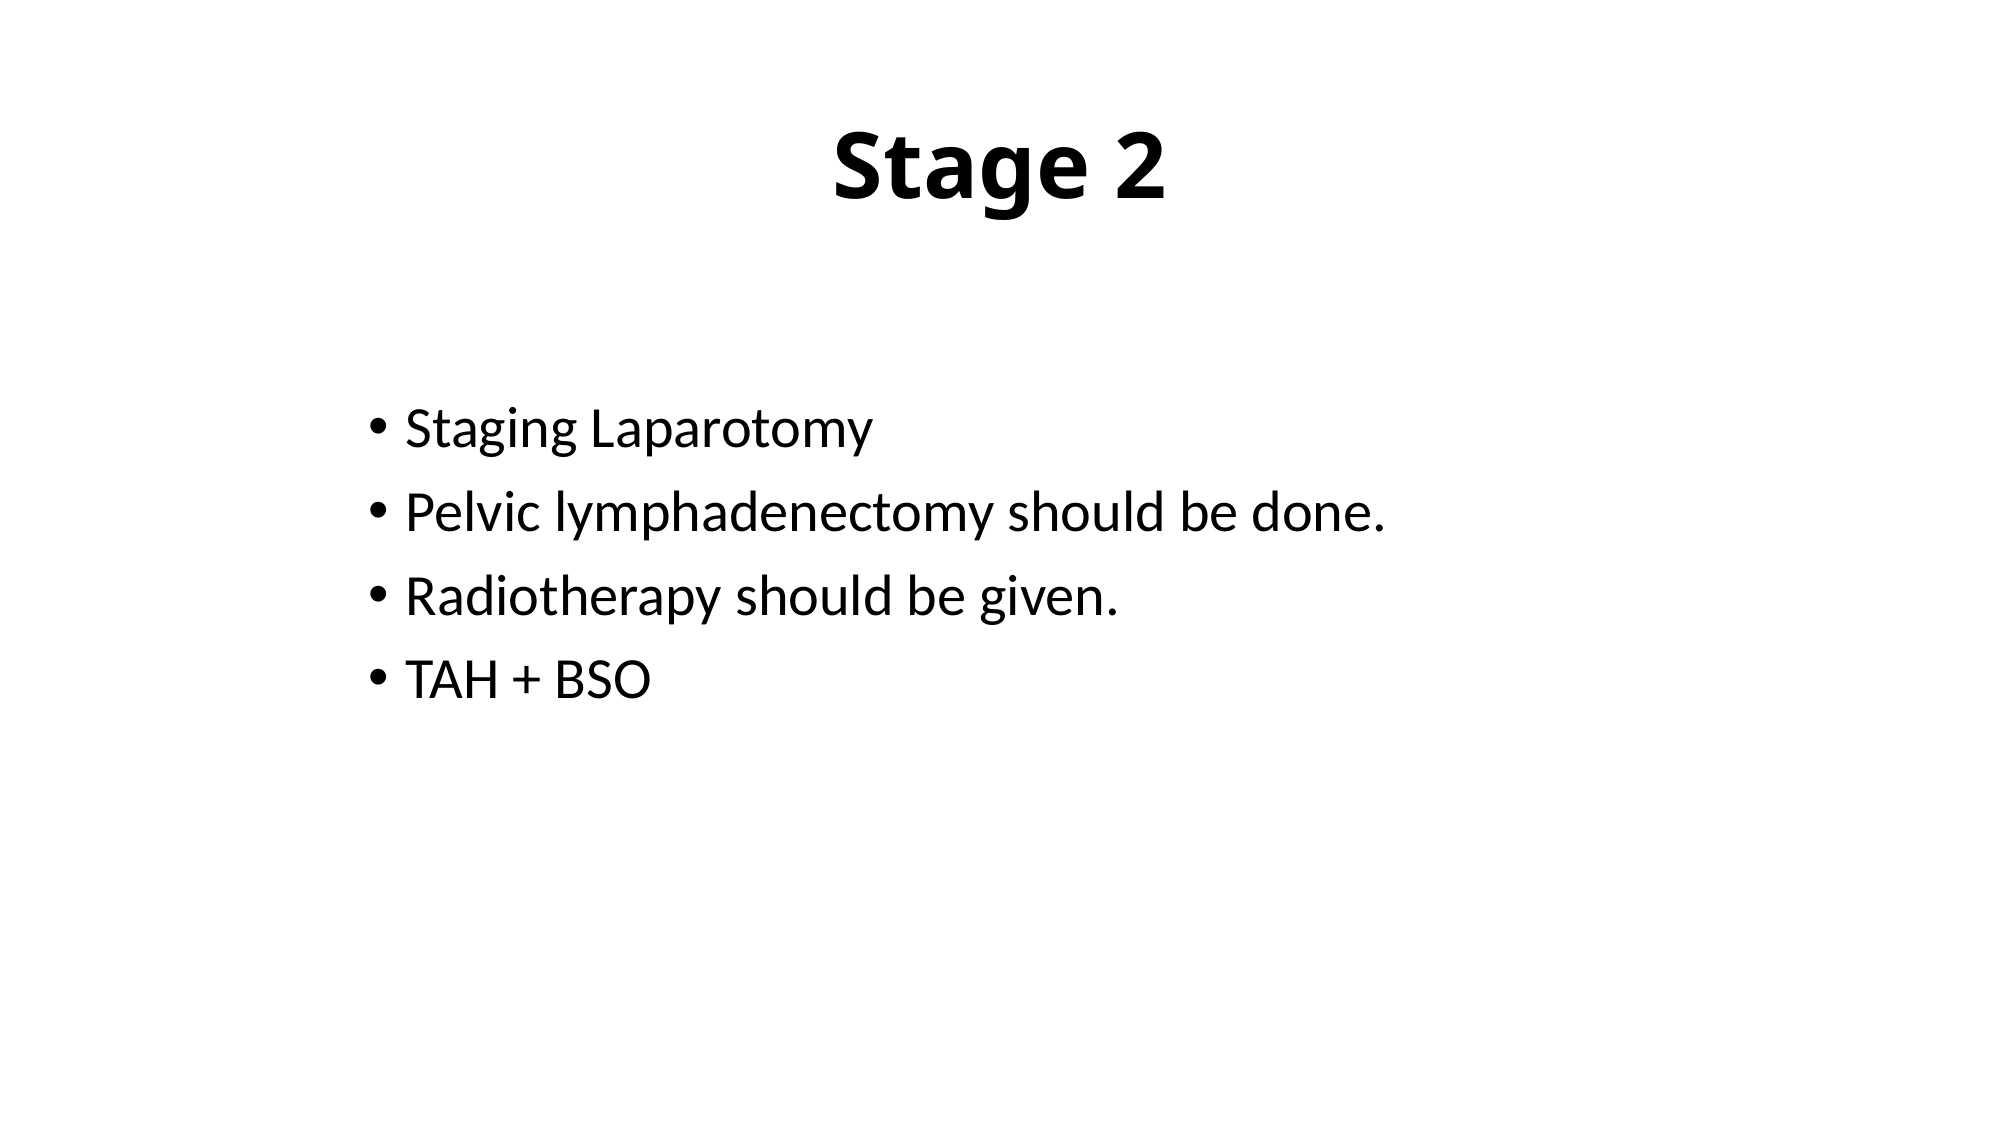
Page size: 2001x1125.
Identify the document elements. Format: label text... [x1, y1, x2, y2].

title Stage 2 [137, 59, 1863, 278]
text_box Staging Laparotomy Pelvic lymphadenectomy should be done. Radiotherapy should be given. TAH + BSO [353, 299, 1647, 1014]
